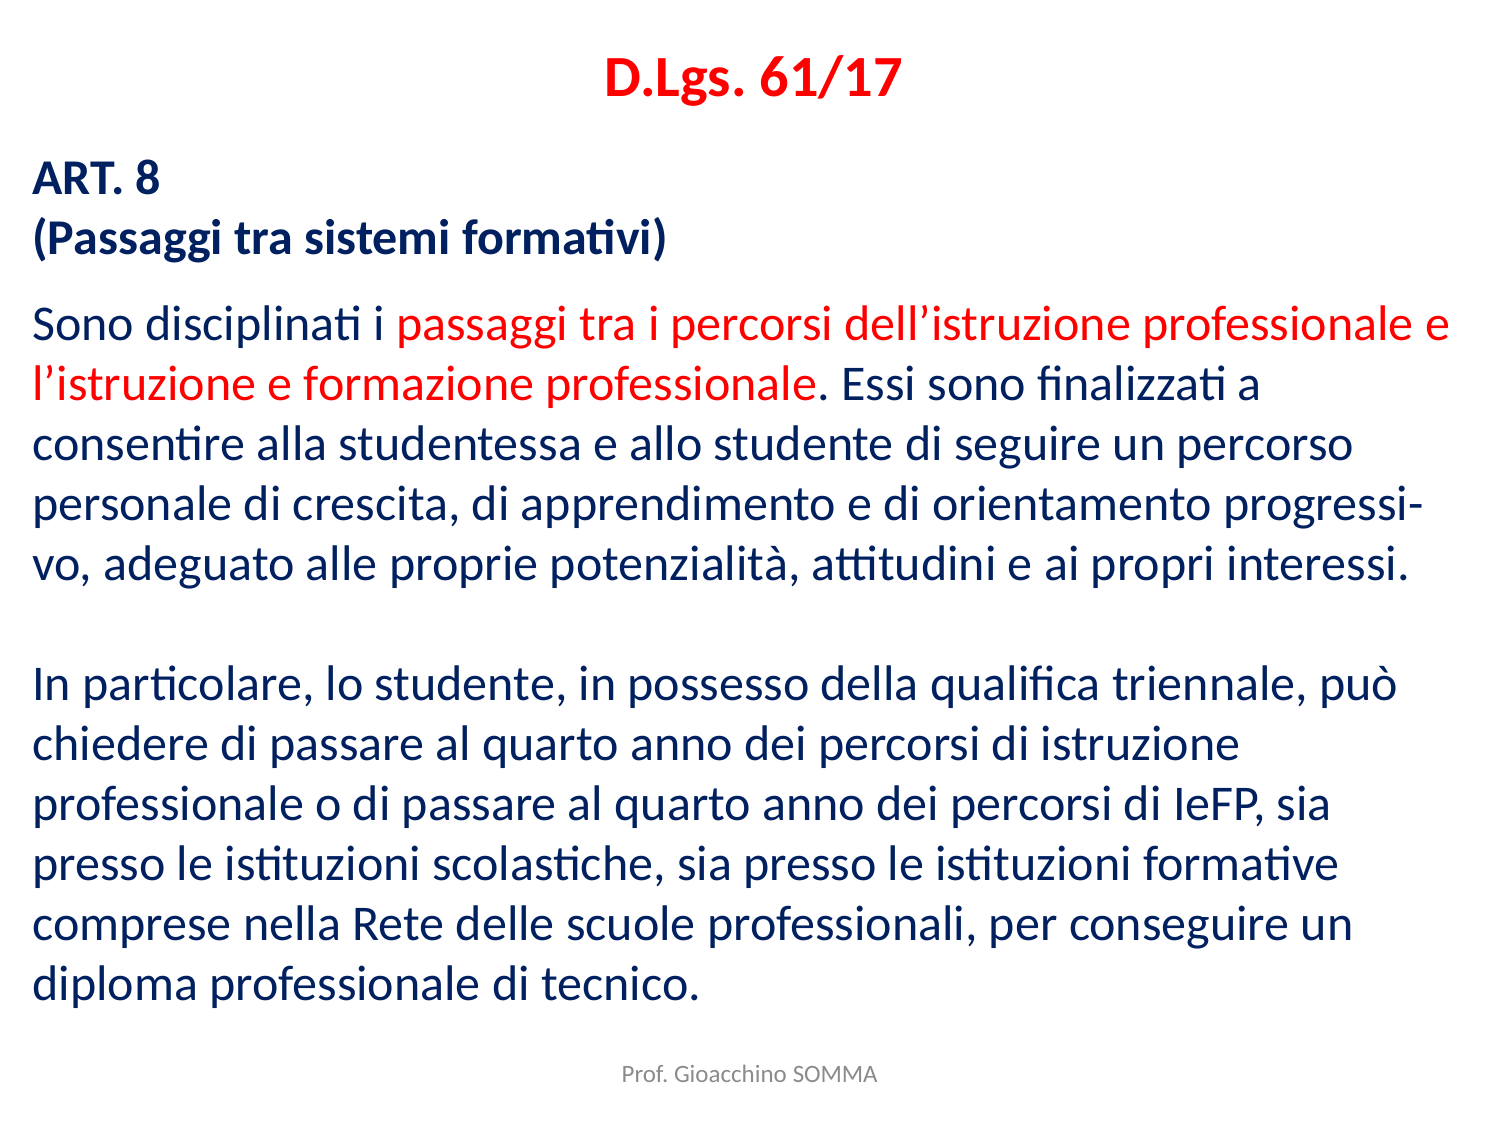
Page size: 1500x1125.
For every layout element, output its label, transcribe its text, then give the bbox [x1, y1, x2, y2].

footer Prof. Gioacchino SOMMA [512, 1042, 988, 1103]
text_box D.Lgs. 61/17 [125, 30, 1382, 116]
text_box ART. 8 (Passaggi tra sistemi formativi) Sono disciplinati i passaggi tra i percorsi dell’istruzione professionale e l’istruzione e formazione professionale. Essi sono finalizzati a consentire alla studentessa e allo studente di seguire un percorso personale di crescita, di apprendimento e di orientamento progressi-vo, adeguato alle proprie potenzialità, attitudini e ai propri interessi. In particolare, lo studente, in possesso della qualifica triennale, può chiedere di passare al quarto anno dei percorsi di istruzione professionale o di passare al quarto anno dei percorsi di IeFP, sia presso le istituzioni scolastiche, sia presso le istituzioni formative comprese nella Rete delle scuole professionali, per conseguire un diploma professionale di tecnico. [17, 137, 1483, 1019]
